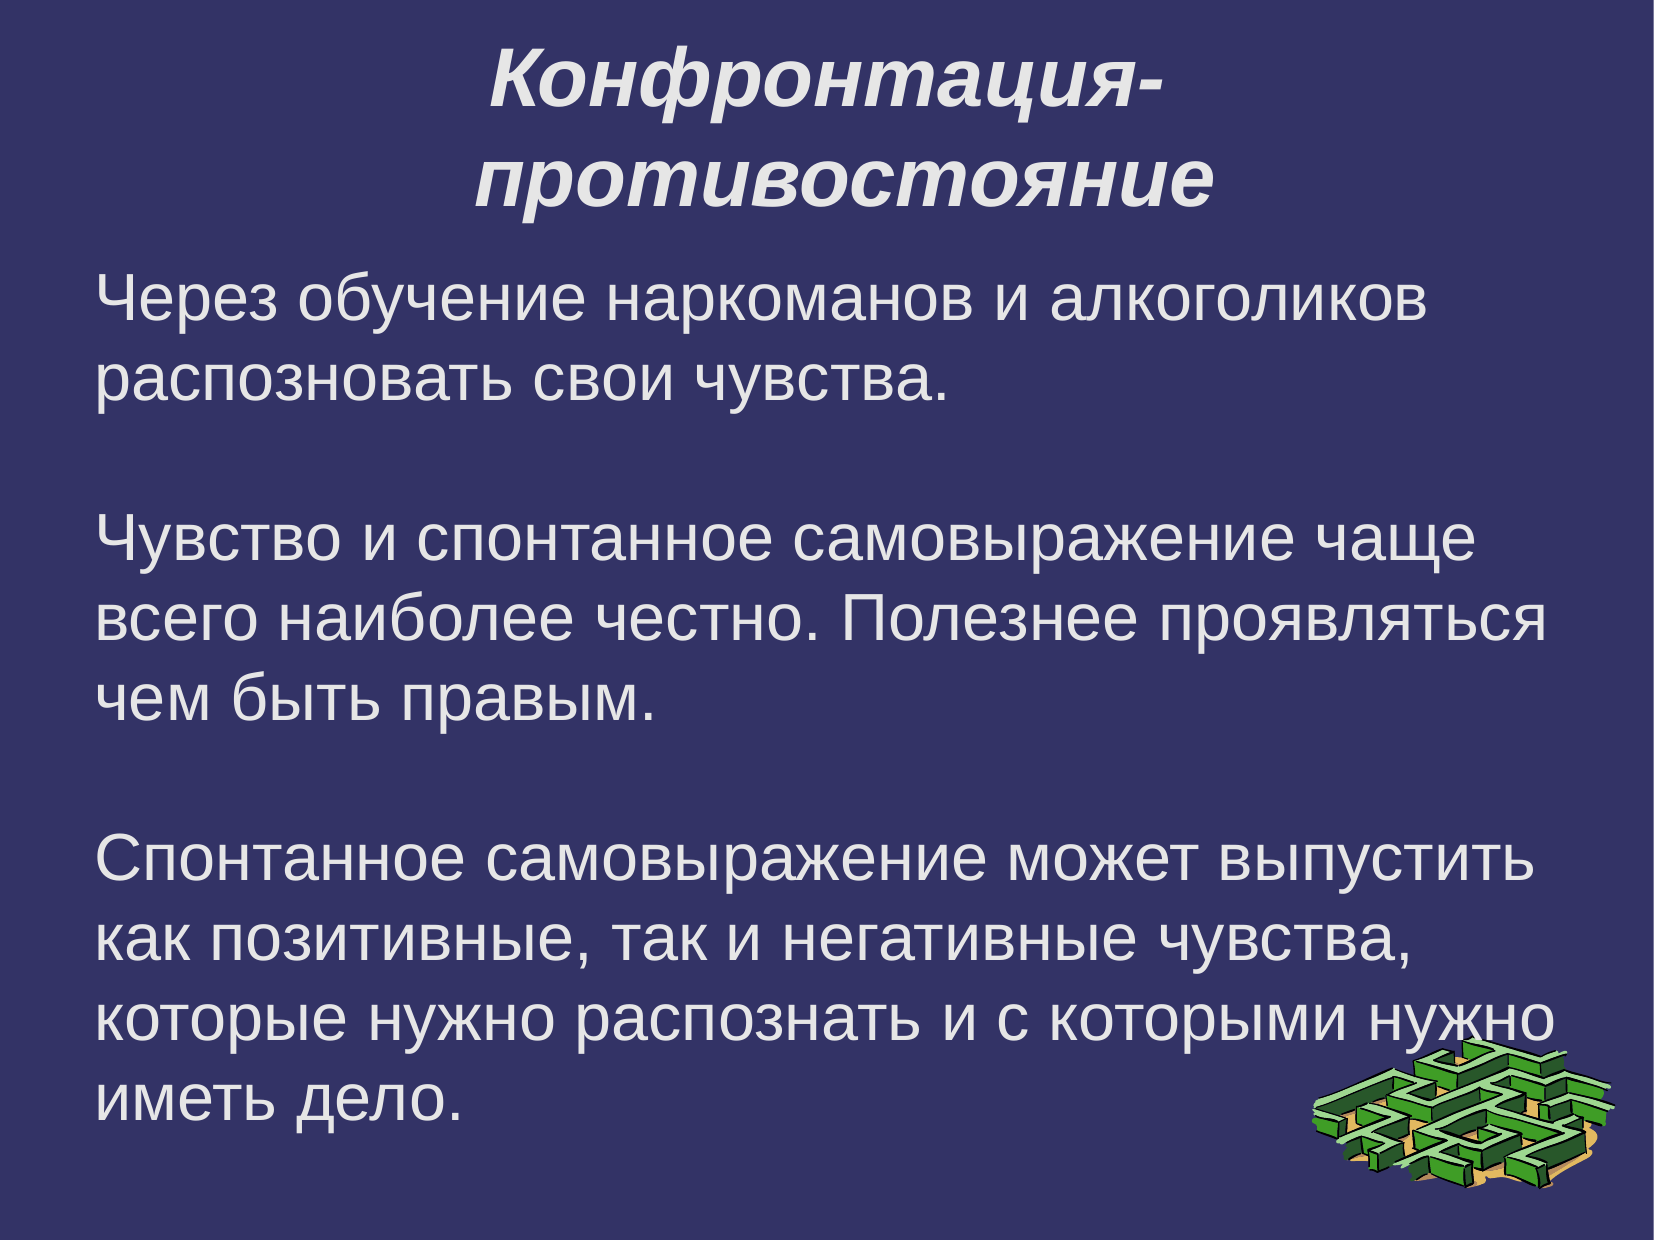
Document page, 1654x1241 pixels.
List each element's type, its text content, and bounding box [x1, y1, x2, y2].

list Через обучение наркоманов и алкоголиков распозновать свои чувства. Чувство и спонтанное самовыражение чаще всего наиболее честно. Полезнее проявляться чем быть правым. Спонтанное самовыражение может выпустить как позитивные, так и негативные чувства, которые нужно распознать и с которыми нужно иметь дело. [94, 253, 1619, 1199]
title Конфронтация-противостояние [121, 19, 1534, 227]
